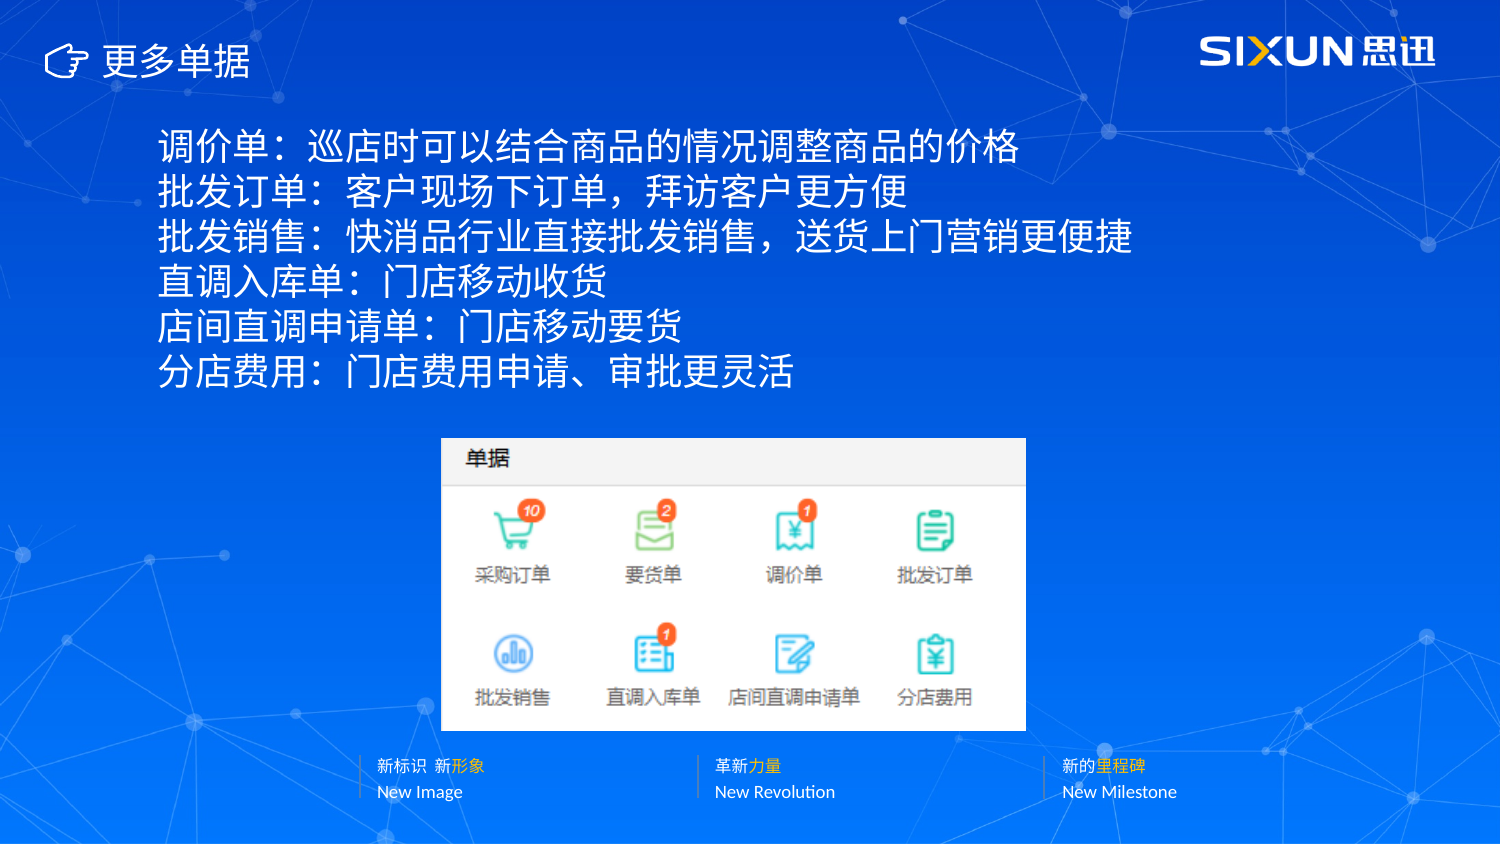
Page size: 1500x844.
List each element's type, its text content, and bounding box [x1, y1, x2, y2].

text_box 调价单：巡店时可以结合商品的情况调整商品的价格 批发订单：客户现场下订单，拜访客户更方便 批发销售：快消品行业直接批发销售，送货上门营销更便捷 直调入库单：门店移动收货 店间直调申请单：门店移动要货 分店费用：门店费用申请、审批更灵活 [142, 115, 1148, 401]
text_box 更多单据 [86, 30, 267, 91]
picture [0, 0, 1500, 844]
text_box [45, 43, 86, 79]
